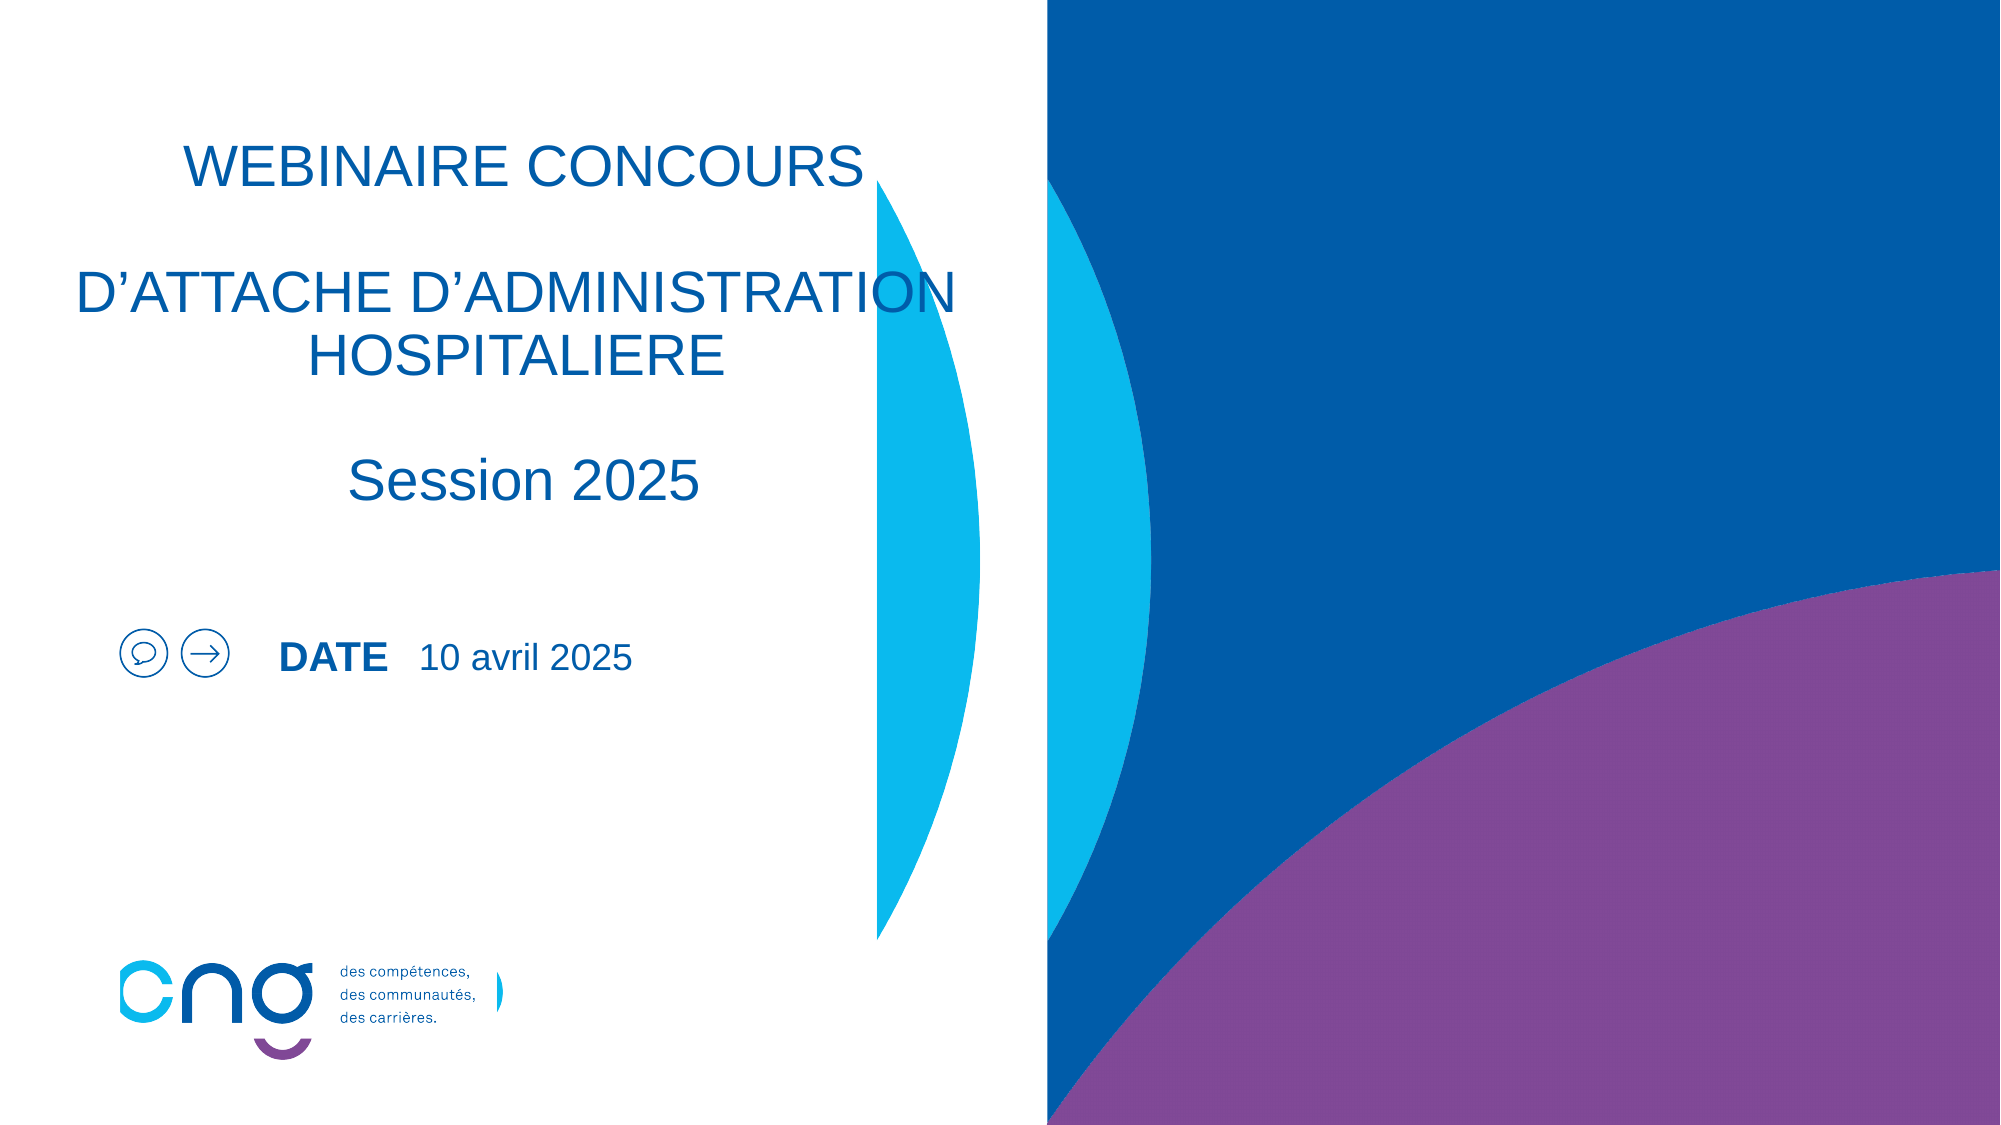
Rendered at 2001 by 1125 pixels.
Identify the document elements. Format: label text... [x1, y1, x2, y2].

title WEBINAIRE CONCOURS D’ATTACHE D’ADMINISTRATION HOSPITALIERE Session 2025 [0, 135, 1050, 521]
text_box 10 avril 2025 [404, 625, 759, 686]
picture [797, 160, 2000, 1125]
picture [120, 960, 135, 969]
picture [105, 619, 244, 686]
picture [120, 960, 503, 1060]
